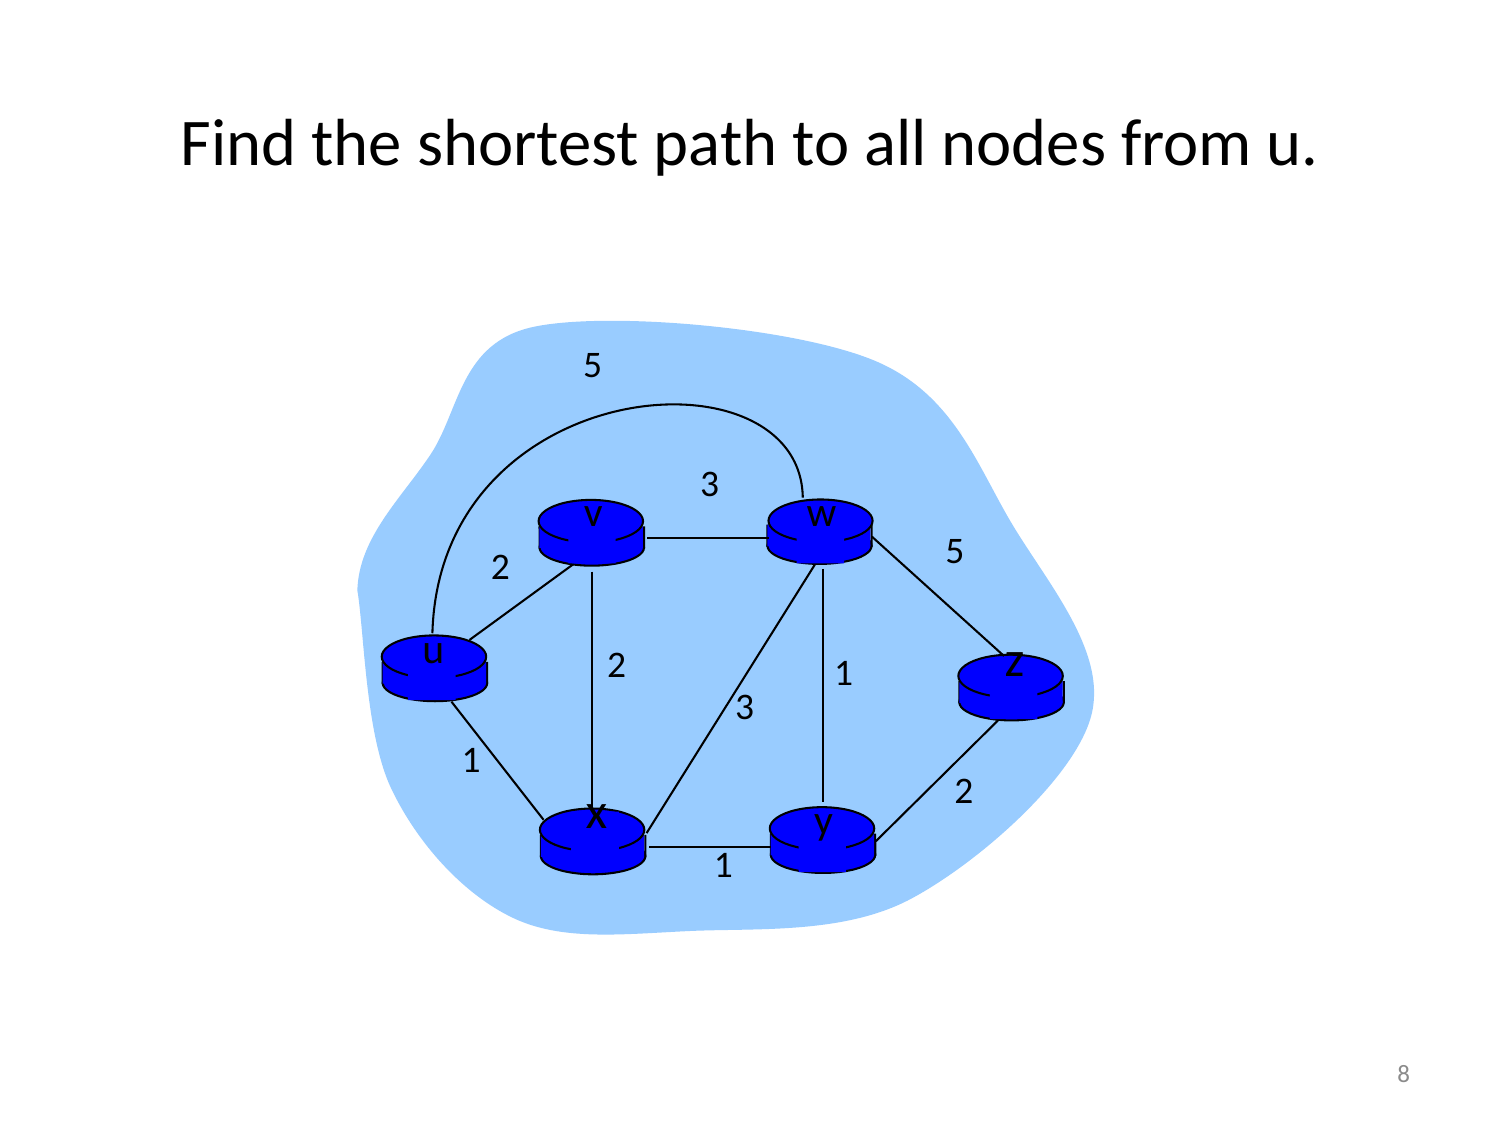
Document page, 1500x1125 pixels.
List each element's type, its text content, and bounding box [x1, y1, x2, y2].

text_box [357, 310, 1109, 942]
title Find the shortest path to all nodes from u. [75, 45, 1425, 233]
slide_number 8 [1074, 1042, 1425, 1103]
